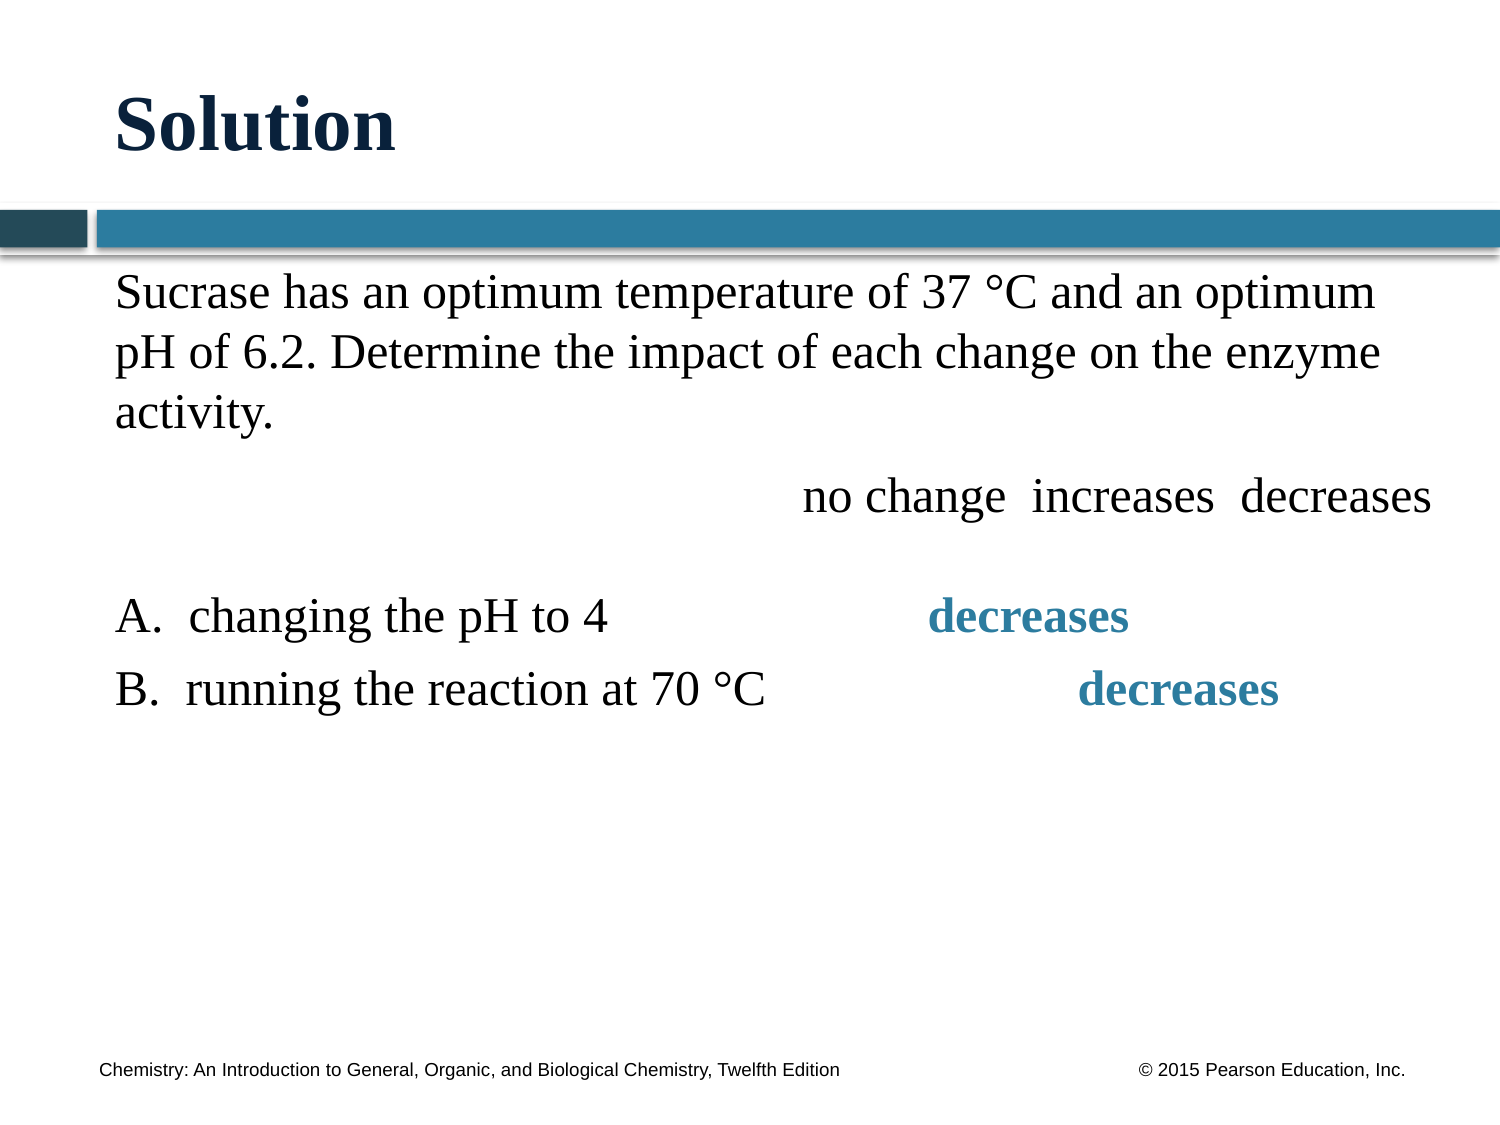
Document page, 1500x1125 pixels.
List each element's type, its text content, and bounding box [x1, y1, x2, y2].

title Solution [99, 37, 1370, 200]
list Sucrase has an optimum temperature of 37 °C and an optimum pH of 6.2. Determine the impact of each change on the enzyme activity. no change increases decreases A. changing the pH to 4 decreases B. running the reaction at 70 °C decreases [99, 250, 1475, 976]
